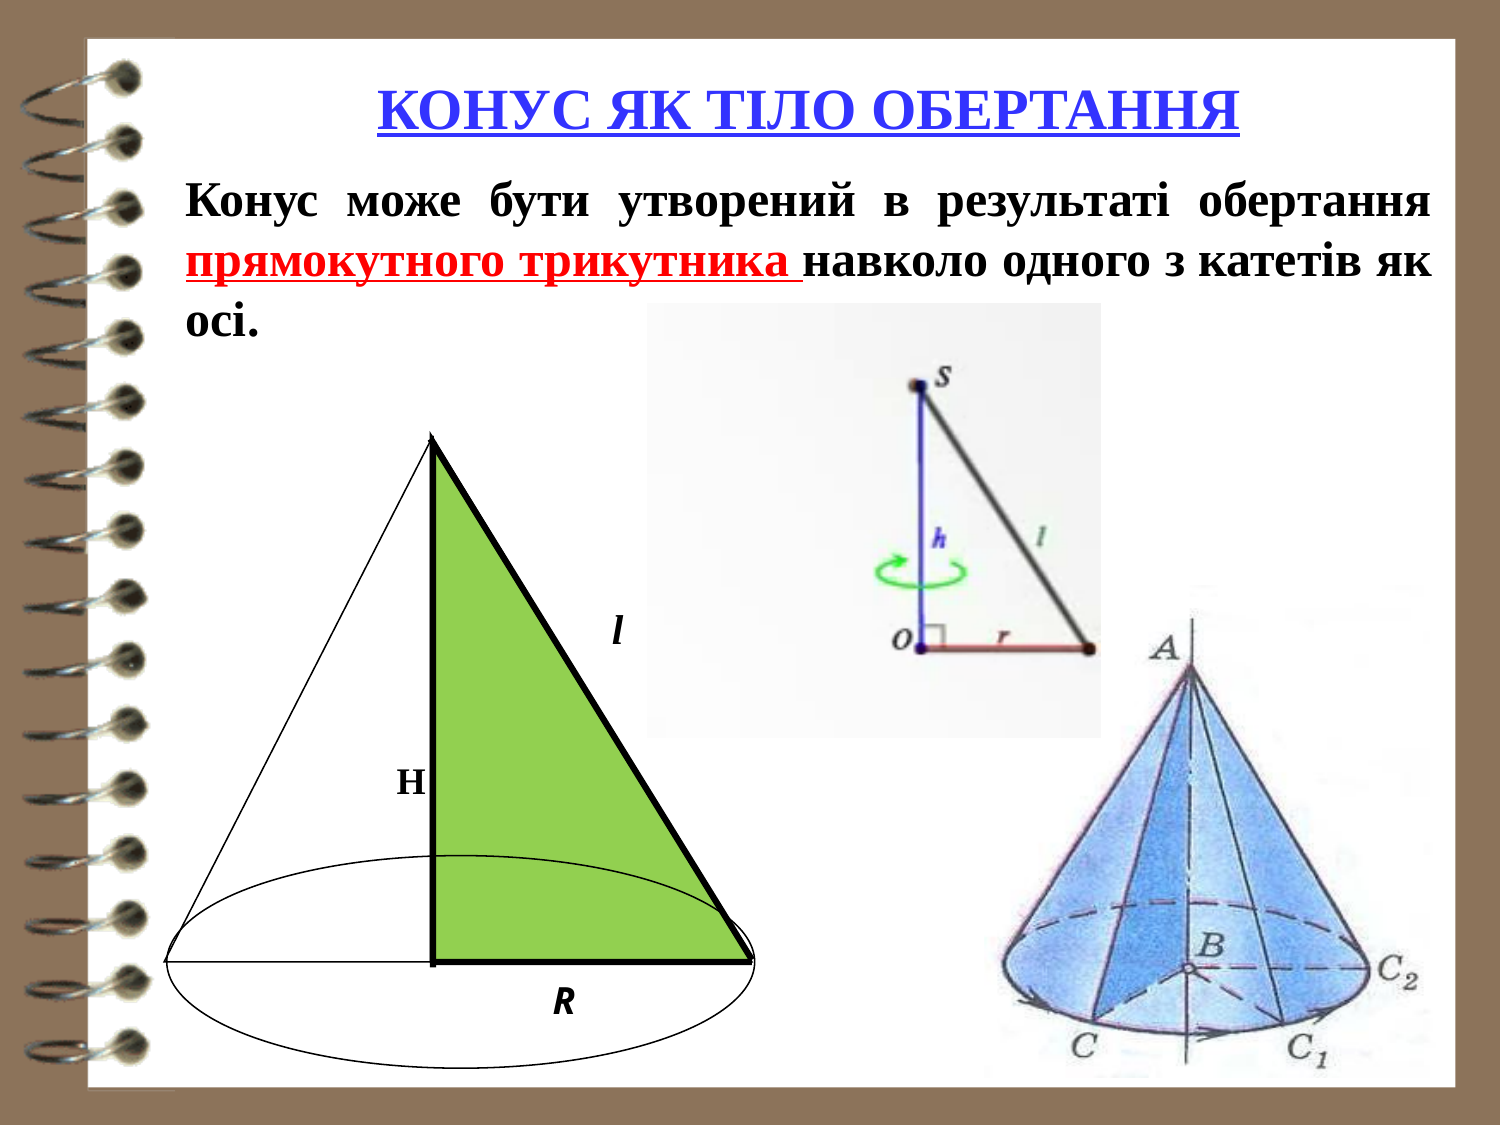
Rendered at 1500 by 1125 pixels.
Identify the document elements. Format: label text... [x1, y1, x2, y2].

text_box [984, 585, 1436, 1078]
text_box l [597, 595, 641, 661]
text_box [646, 302, 1102, 739]
text_box [434, 439, 721, 911]
text_box Н [381, 749, 493, 809]
text_box КОНУС ЯК ТІЛО ОБЕРТАННЯ Конус може бути утворений в результаті обертання прямокутного трикутника навколо одного з катетів як осі. [171, 64, 1447, 354]
text_box R [537, 969, 597, 1030]
text_box [166, 855, 755, 1069]
picture [0, 0, 175, 1125]
text_box [164, 435, 434, 962]
